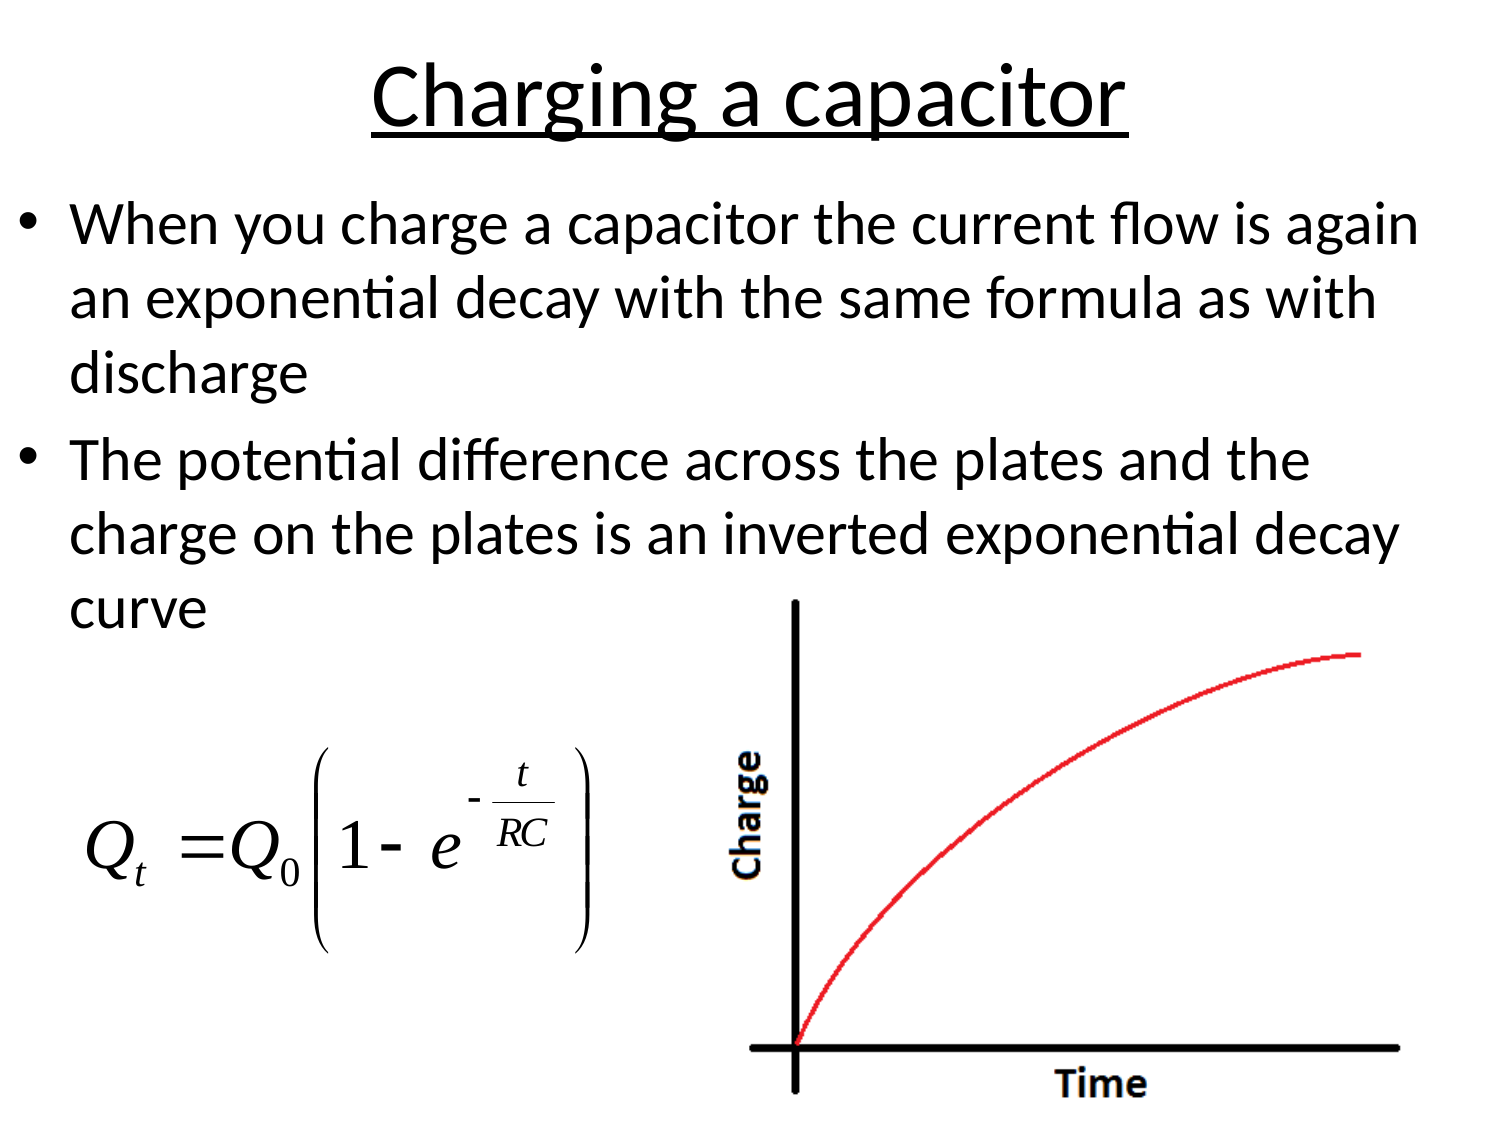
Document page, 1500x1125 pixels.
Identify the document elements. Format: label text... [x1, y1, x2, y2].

title Charging a capacitor [75, 24, 1425, 155]
picture [687, 573, 1427, 1125]
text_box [74, 732, 609, 971]
list When you charge a capacitor the current flow is again an exponential decay with the same formula as with discharge The potential difference across the plates and the charge on the plates is an inverted exponential decay curve [2, 174, 1475, 650]
